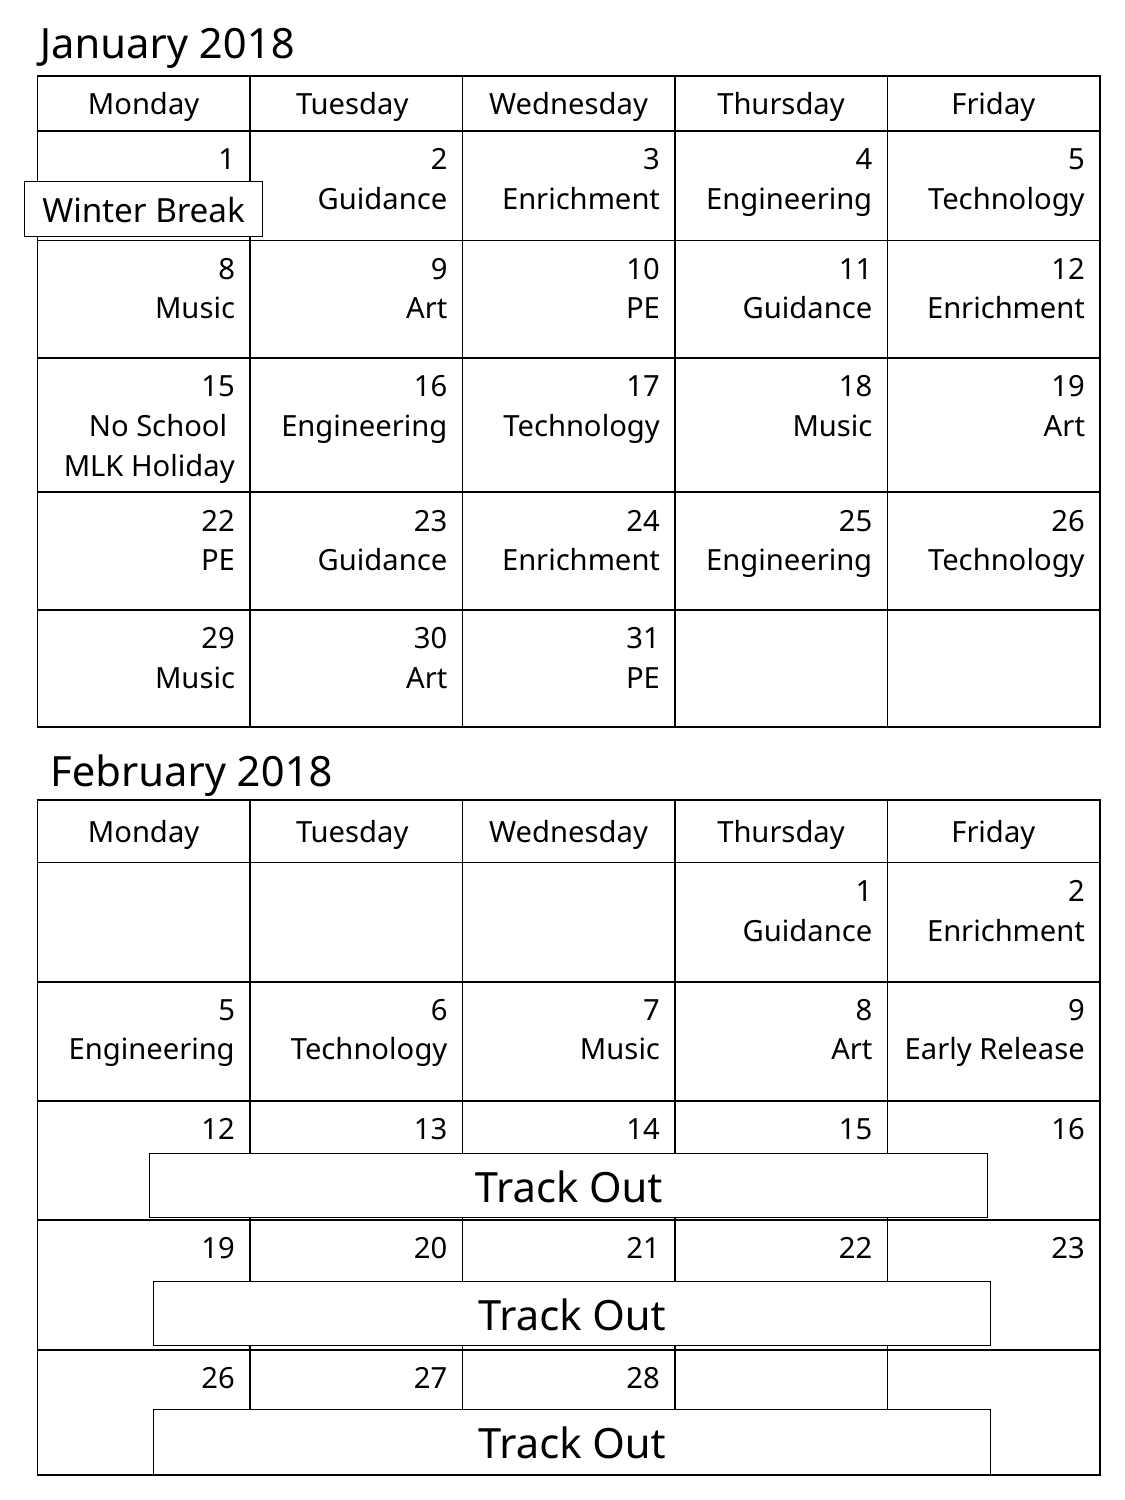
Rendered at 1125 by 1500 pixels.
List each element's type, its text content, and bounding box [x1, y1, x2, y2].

table_cell 5 Engineering [38, 983, 249, 1100]
table_cell 8 Music [38, 241, 249, 357]
text_box Track Out [153, 1409, 991, 1475]
table_cell [676, 1351, 887, 1409]
text_box Winter Break [24, 181, 263, 237]
text_box February 2018 [35, 737, 411, 803]
table_header Wednesday [463, 801, 674, 862]
table_cell 19 Art [888, 359, 1099, 491]
table_cell 3 Enrichment [463, 132, 674, 240]
table_header Friday [888, 77, 1099, 130]
table_cell 15 No School MLK Holiday [38, 359, 249, 491]
table_cell 18 Music [676, 359, 887, 491]
table_cell [888, 1351, 1099, 1474]
table_cell 24 Enrichment [463, 493, 674, 609]
table_cell 1 [38, 132, 249, 181]
table_cell 30 Art [251, 611, 462, 726]
table_cell 25 Engineering [676, 493, 887, 609]
table_header Tuesday [251, 801, 462, 862]
table_cell 10 PE [463, 241, 674, 357]
table_cell 8 Art [676, 983, 887, 1100]
table_cell 16 Engineering [251, 359, 462, 491]
table_cell 7 Music [463, 983, 674, 1100]
table_cell 28 [463, 1351, 674, 1409]
text_box January 2018 [24, 9, 398, 75]
table_cell 22 [676, 1221, 887, 1281]
table_header Tuesday [251, 77, 462, 130]
table_cell 1 Guidance [676, 863, 887, 981]
table_cell 23 Guidance [251, 493, 462, 609]
text_box Track Out [153, 1281, 991, 1346]
table_cell 20 [251, 1221, 462, 1281]
table_cell [888, 611, 1099, 726]
table_header Thursday [676, 77, 887, 130]
table_cell 19 [38, 1221, 249, 1349]
table_cell 17 Technology [463, 359, 674, 491]
table_cell 2 Enrichment [888, 863, 1099, 981]
table_cell 22 PE [38, 493, 249, 609]
table_cell 12 [38, 1102, 249, 1219]
table_cell 23 [888, 1221, 1099, 1349]
table_cell 4 Engineering [676, 132, 887, 240]
table_header Monday [38, 803, 249, 862]
table_cell 6 Technology [251, 983, 462, 1100]
table_cell [38, 863, 249, 981]
table_header Friday [888, 801, 1099, 862]
table_cell 2 Guidance [251, 132, 462, 240]
table_cell 26 Technology [888, 493, 1099, 609]
table_cell 12 Enrichment [888, 241, 1099, 357]
table_header Monday [38, 77, 249, 130]
table_cell 16 [888, 1102, 1099, 1219]
table_cell 13 [251, 1102, 462, 1153]
table_header Wednesday [463, 77, 674, 130]
table_cell 26 [38, 1351, 249, 1474]
table_cell 9 Early Release [888, 983, 1099, 1100]
table_cell 14 [463, 1102, 674, 1153]
table_cell 9 Art [251, 241, 462, 357]
table_cell 29 Music [38, 611, 249, 726]
table_cell [676, 611, 887, 726]
text_box Track Out [149, 1153, 988, 1218]
table_cell 27 [251, 1351, 462, 1409]
table_cell 11 Guidance [676, 241, 887, 357]
table_header Thursday [676, 801, 887, 862]
table_cell 31 PE [463, 611, 674, 726]
table_cell [463, 863, 674, 981]
table_cell [251, 863, 462, 981]
table_cell 15 [676, 1102, 887, 1153]
table_cell 5 Technology [888, 132, 1099, 240]
table_cell 21 [463, 1221, 674, 1281]
